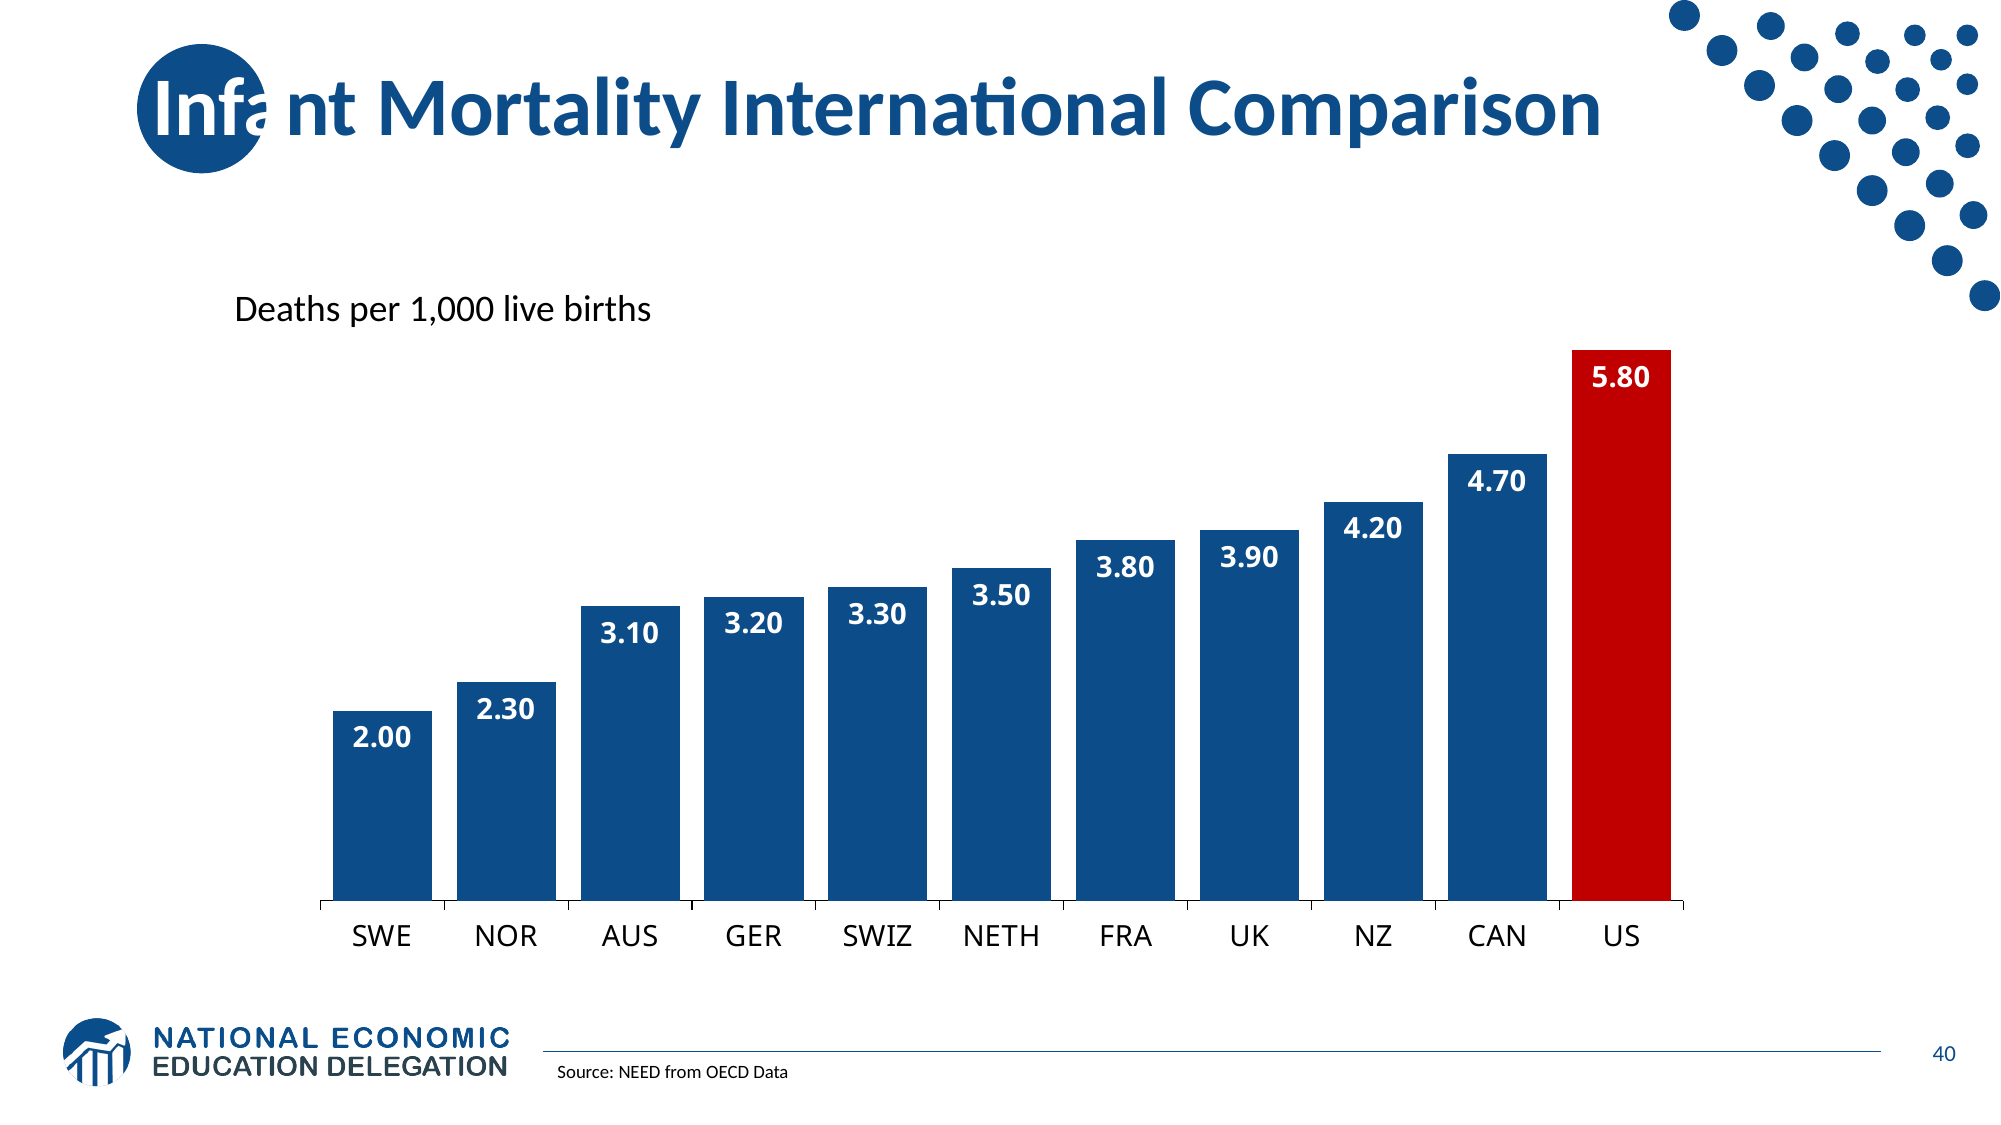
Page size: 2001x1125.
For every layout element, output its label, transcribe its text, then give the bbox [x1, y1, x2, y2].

chart [264, 203, 1736, 975]
text_box Deaths per 1,000 live births [219, 276, 264, 337]
picture [55, 1013, 520, 1091]
slide_number 40 [1521, 1022, 1972, 1082]
title Infant Mortality International Comparison [137, 0, 1863, 218]
text_box Source: NEED from OECD Data [542, 1051, 1675, 1090]
